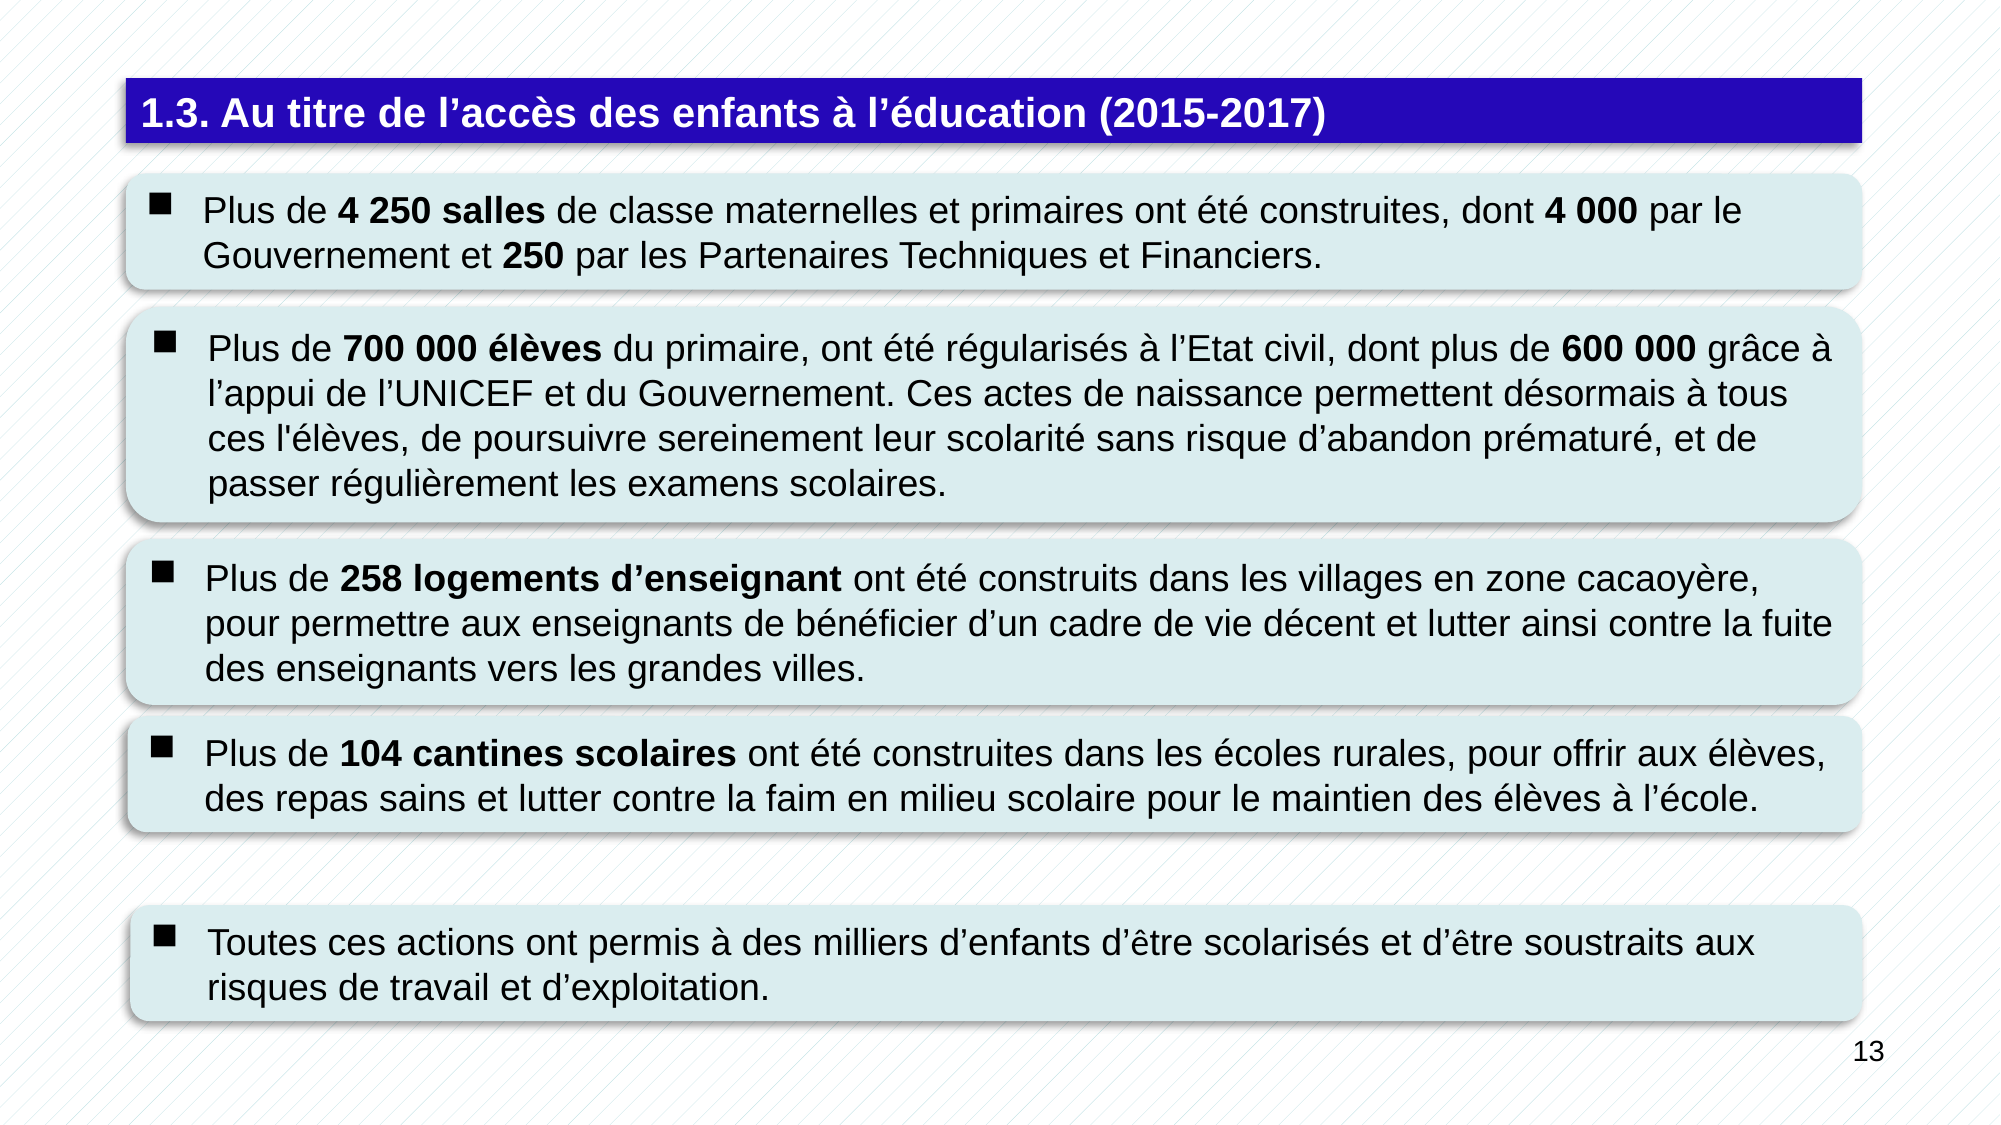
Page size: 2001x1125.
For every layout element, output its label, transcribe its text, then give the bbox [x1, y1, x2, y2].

text_box Toutes ces actions ont permis à des milliers d’enfants d’être scolarisés et d’être soustraits aux risques de travail et d’exploitation. [130, 905, 1863, 1022]
text_box 1.3. Au titre de l’accès des enfants à l’éducation (2015-2017) [125, 78, 1863, 143]
text_box Plus de 700 000 élèves du primaire, ont été régularisés à l’Etat civil, dont plus de 600 000 grâce à l’appui de l’UNICEF et du Gouvernement. Ces actes de naissance permettent désormais à tous ces l'élèves, de poursuivre sereinement leur scolarité sans risque d’abandon prématuré, et de passer régulièrement les examens scolaires. [125, 306, 1863, 523]
slide_number 13 [1433, 1024, 1900, 1103]
text_box Plus de 104 cantines scolaires ont été construites dans les écoles rurales, pour offrir aux élèves, des repas sains et lutter contre la faim en milieu scolaire pour le maintien des élèves à l’école. [127, 716, 1863, 833]
text_box Plus de 4 250 salles de classe maternelles et primaires ont été construites, dont 4 000 par le Gouvernement et 250 par les Partenaires Techniques et Financiers. [125, 173, 1863, 290]
text_box Plus de 258 logements d’enseignant ont été construits dans les villages en zone cacaoyère, pour permettre aux enseignants de bénéficier d’un cadre de vie décent et lutter ainsi contre la fuite des enseignants vers les grandes villes. [125, 538, 1863, 705]
